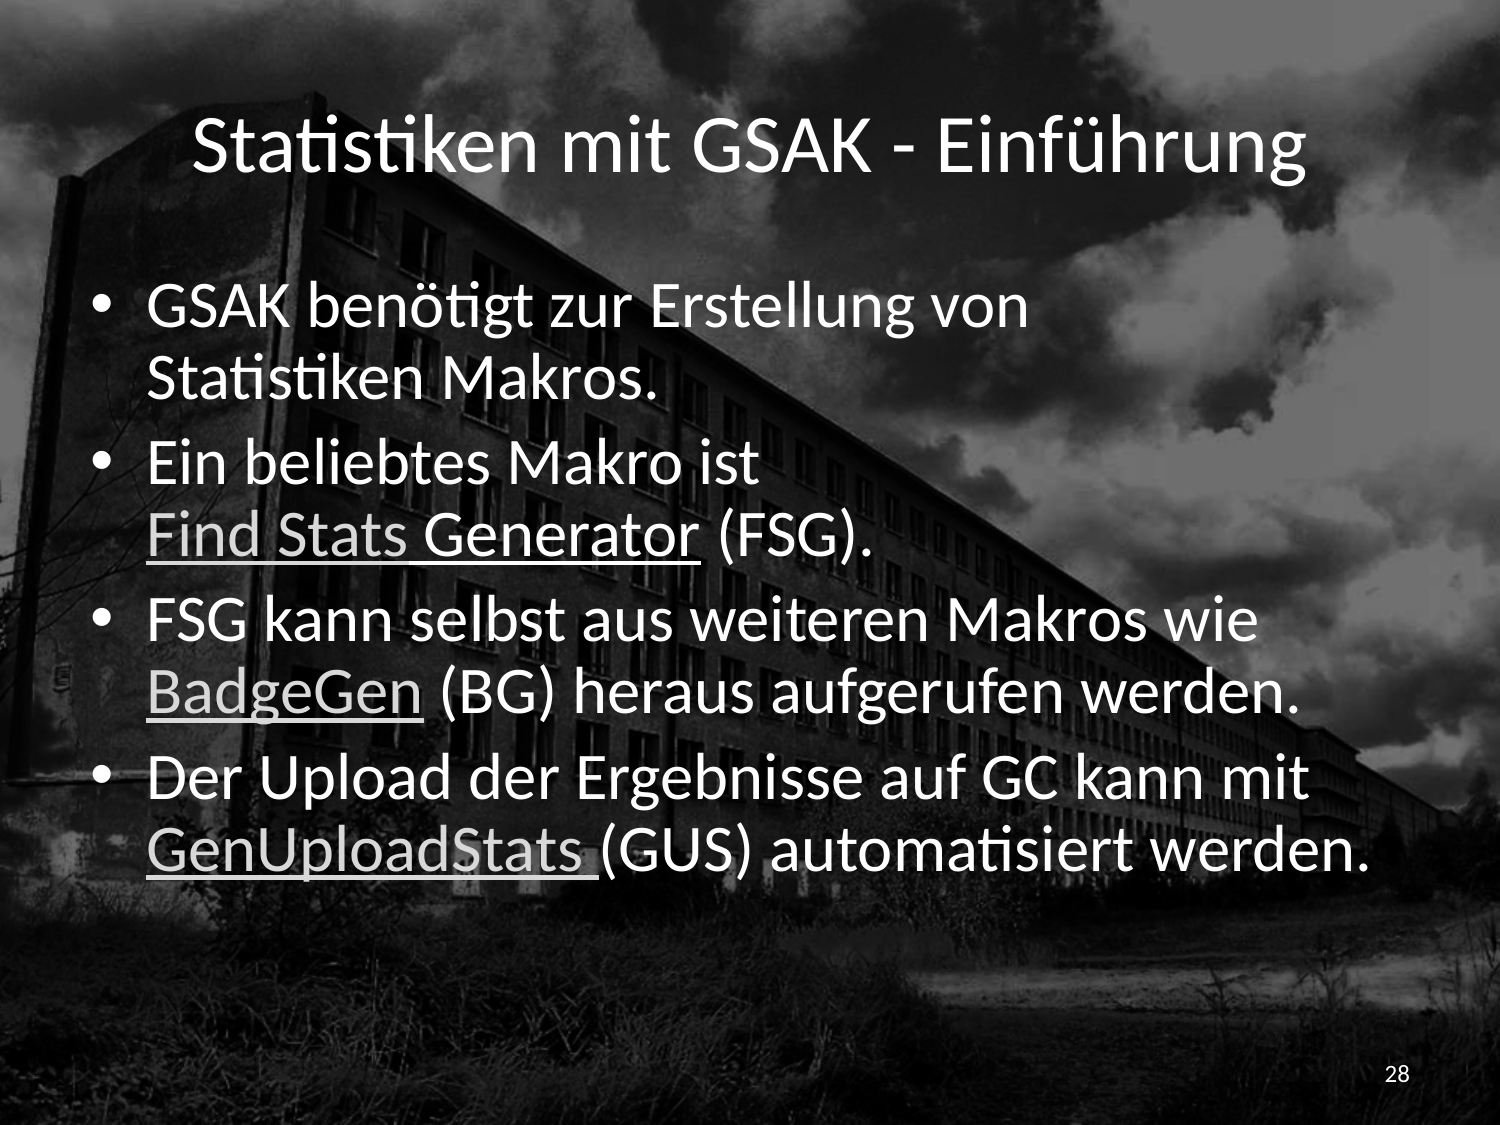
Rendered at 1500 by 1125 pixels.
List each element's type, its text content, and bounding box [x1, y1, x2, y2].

list GSAK benötigt zur Erstellung von Statistiken Makros. Ein beliebtes Makro ist Find Stats Generator (FSG). FSG kann selbst aus weiteren Makros wie BadgeGen (BG) heraus aufgerufen werden. Der Upload der Ergebnisse auf GC kann mit GenUploadStats (GUS) automatisiert werden. [75, 262, 1425, 1005]
slide_number 28 [1074, 1042, 1425, 1103]
title Statistiken mit GSAK - Einführung [75, 45, 1425, 233]
picture [0, 0, 1500, 1125]
